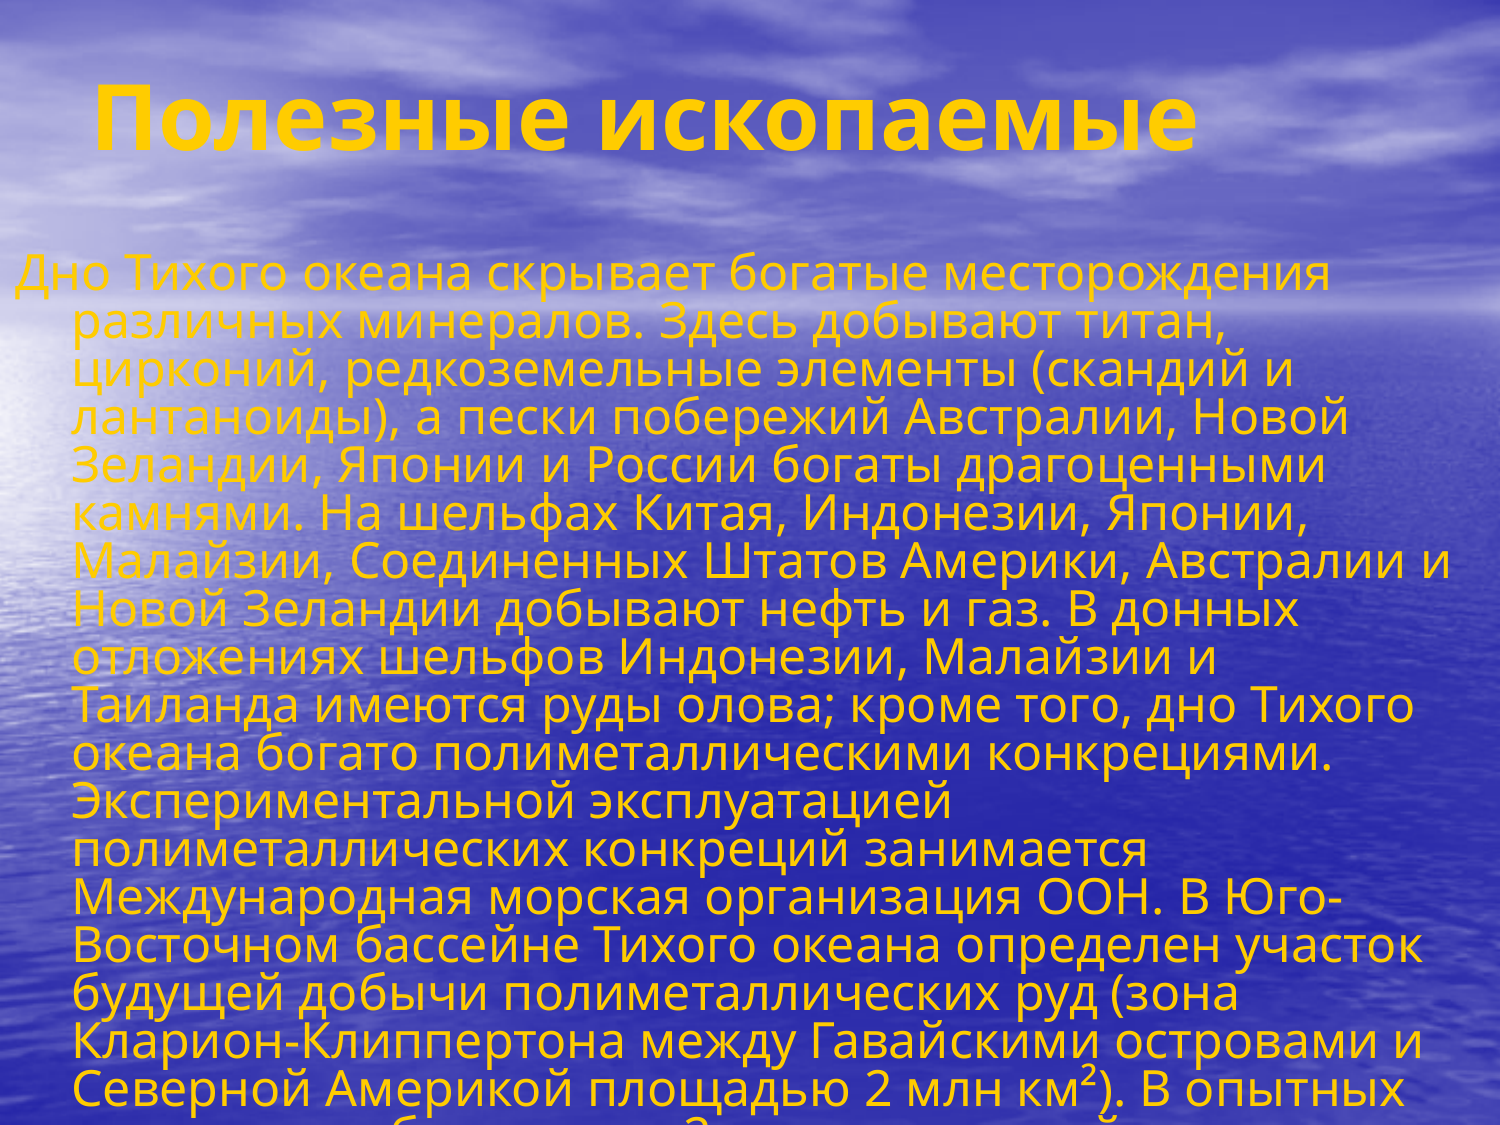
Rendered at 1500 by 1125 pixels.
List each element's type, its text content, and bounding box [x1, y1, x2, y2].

title Полезные ископаемые [74, 0, 1426, 174]
list Дно Тихого океана скрывает богатые месторождения различных минералов. Здесь добывают титан, цирконий, редкоземельные элементы (скандий и лантаноиды), а пески побережий Австралии, Новой Зеландии, Японии и России богаты драгоценными камнями. На шельфах Китая, Индонезии, Японии, Малайзии, Соединенных Штатов Америки, Австралии и Новой Зеландии добывают нефть и газ. В донных отложениях шельфов Индонезии, Малайзии и Таиланда имеются руды олова; кроме того, дно Тихого океана богато полиметаллическими конкрециями. Экспериментальной эксплуатацией полиметаллических конкреций занимается Международная морская организация ООН. В Юго-Восточном бассейне Тихого океана определен участок будущей добычи полиметаллических руд (зона Кларион-Клиппертона между Гавайскими островами и Северной Америкой площадью 2 млн км²). В опытных целях уже добыто около 2 тонн конкреций. [0, 174, 1476, 1125]
